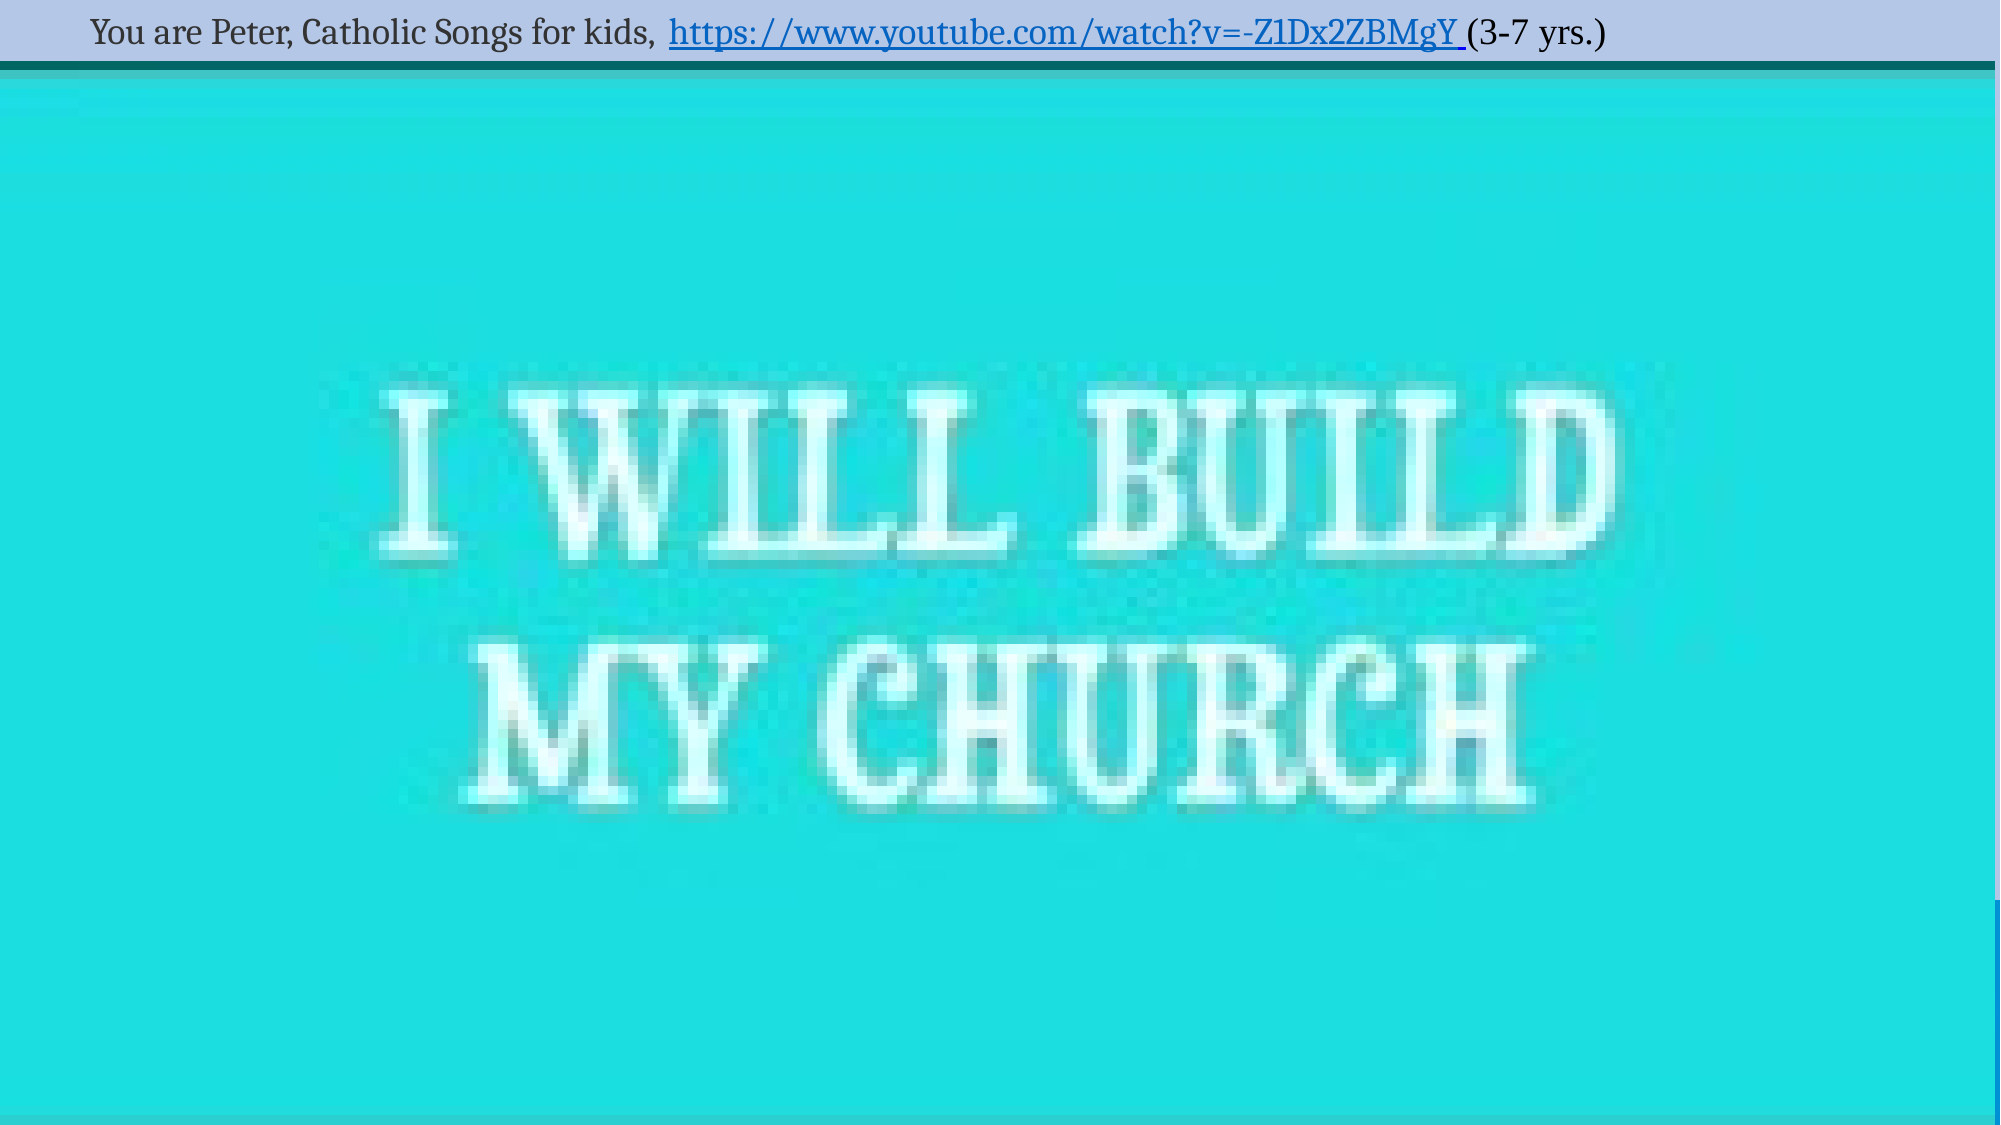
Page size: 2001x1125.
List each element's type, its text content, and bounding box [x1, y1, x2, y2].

text_box You are Peter, Catholic Songs for kids, https://www.youtube.com/watch?v=-Z1Dx2ZBMgY (3-7 yrs.) [0, 0, 2000, 60]
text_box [0, 60, 1996, 1125]
